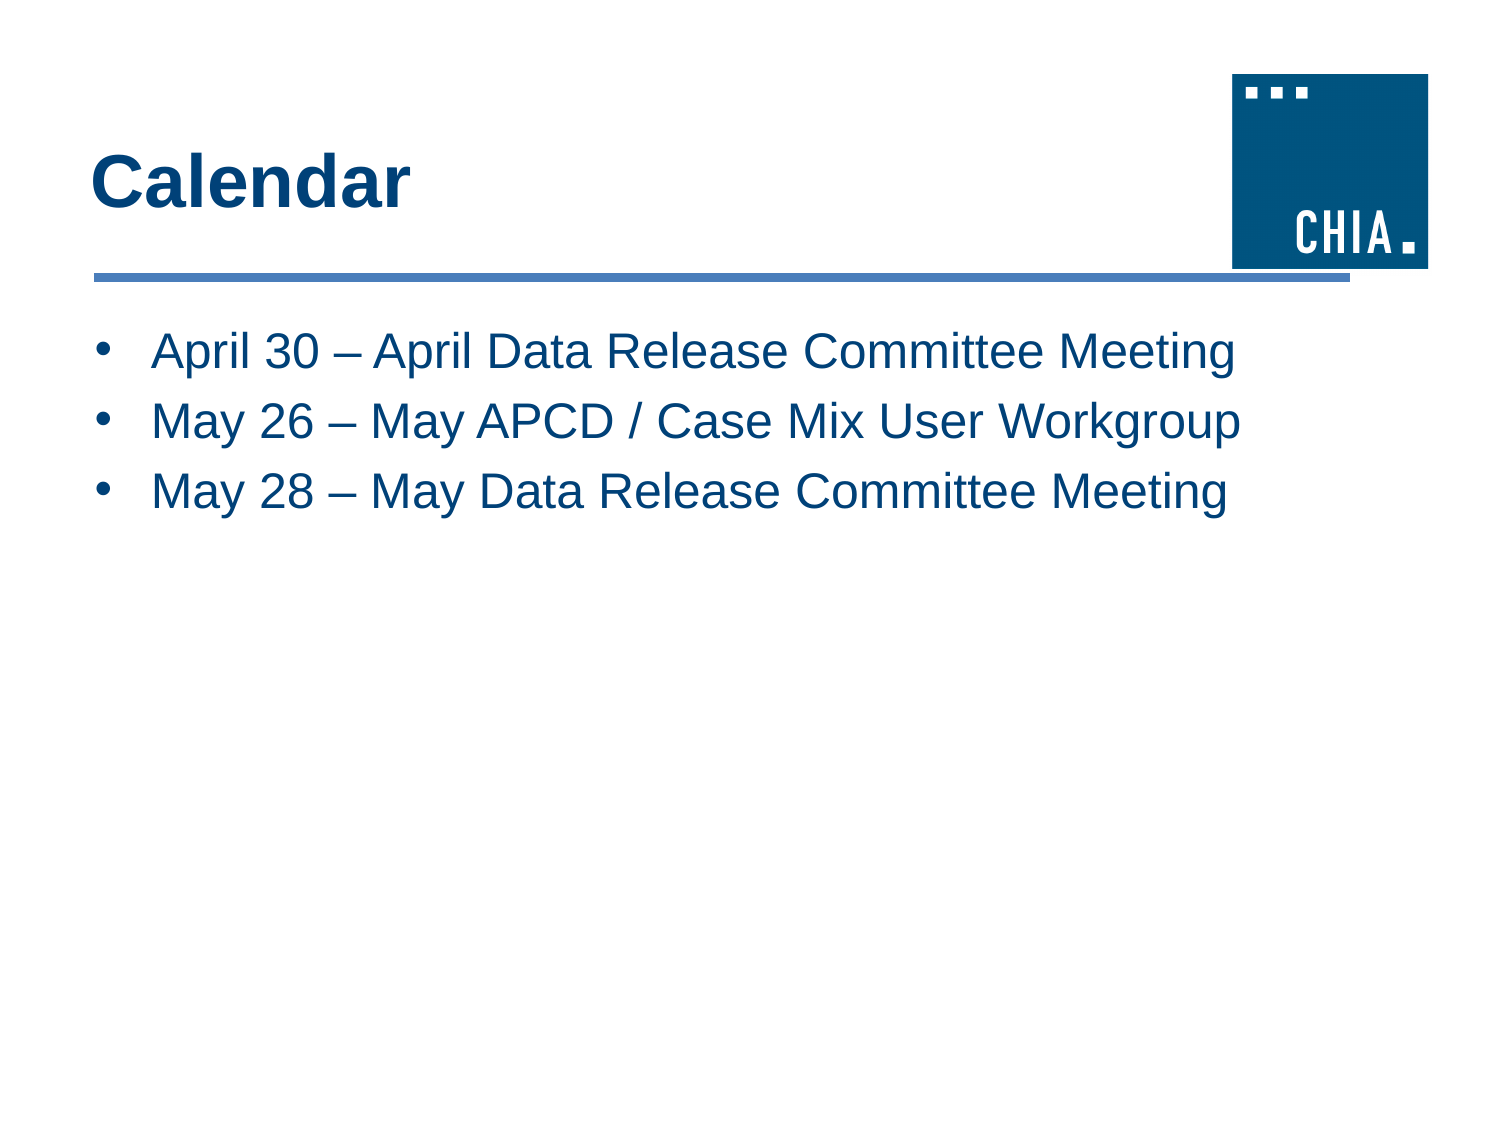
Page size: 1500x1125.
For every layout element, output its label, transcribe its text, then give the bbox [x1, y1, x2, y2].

picture [1354, 211, 1359, 252]
picture [1297, 88, 1307, 93]
picture [1271, 88, 1282, 93]
title Calendar [75, 93, 1351, 261]
picture [1403, 243, 1414, 253]
subtitle April 30 – April Data Release Committee Meeting May 26 – May APCD / Case Mix User Workgroup May 28 – May Data Release Committee Meeting [79, 310, 1353, 987]
picture [1246, 88, 1257, 93]
picture [1229, 74, 1432, 276]
picture [1368, 211, 1390, 253]
